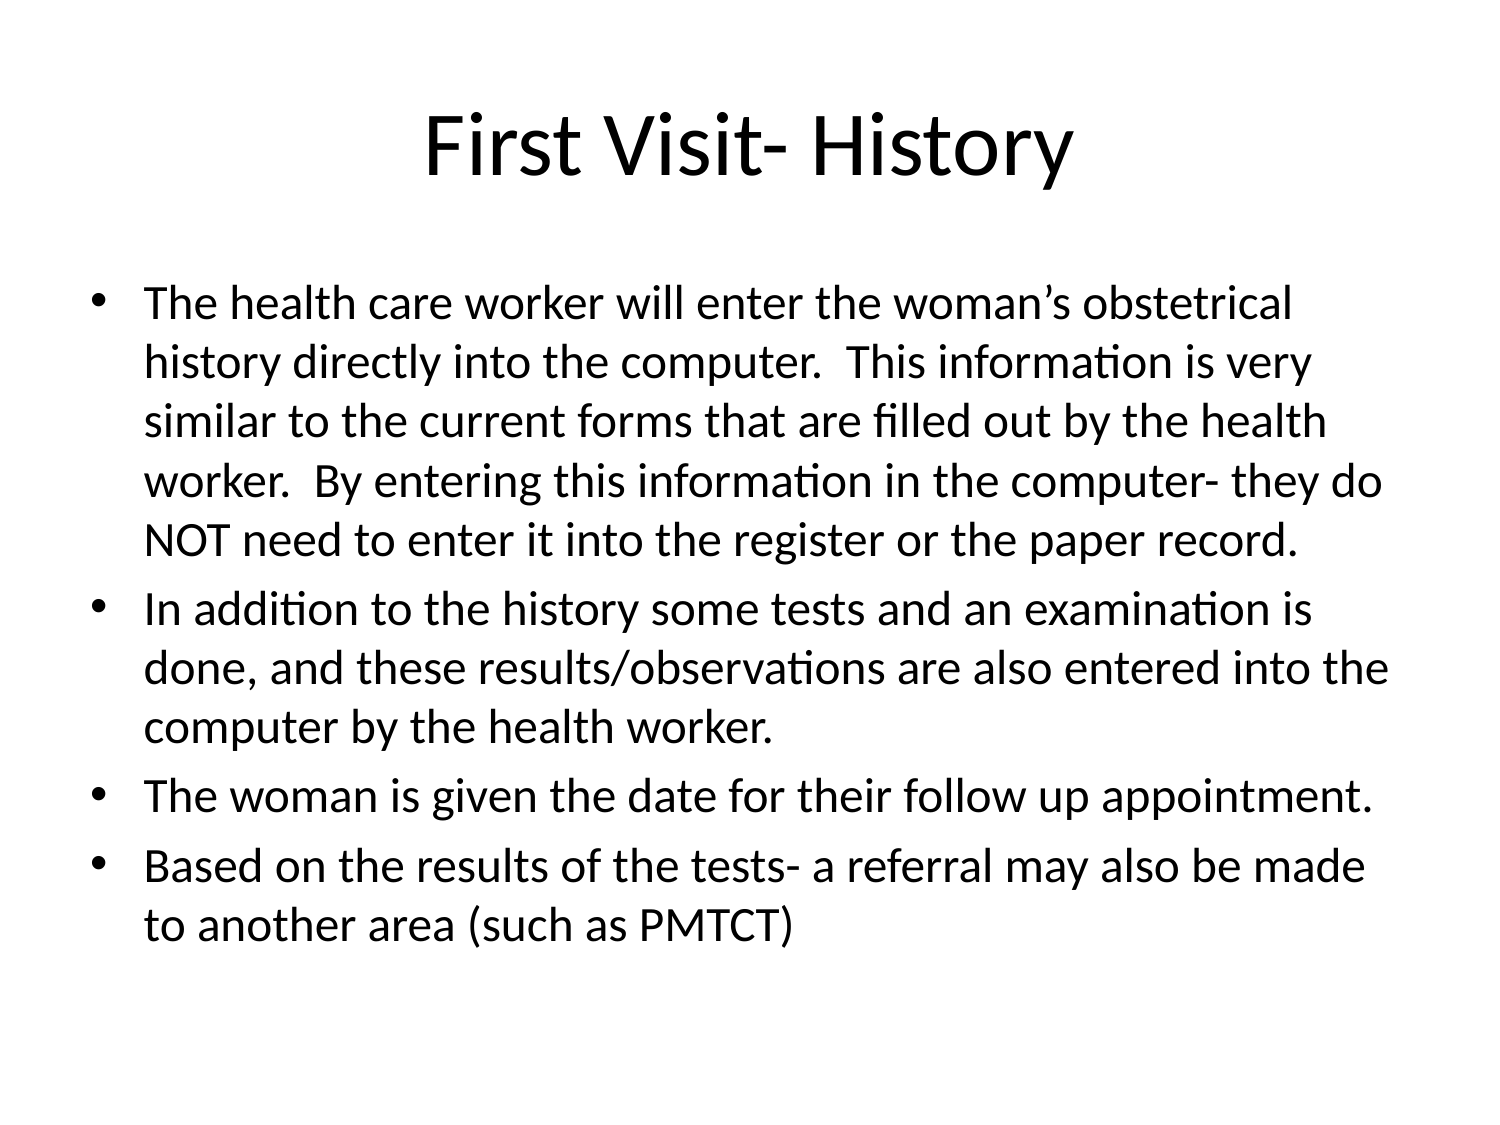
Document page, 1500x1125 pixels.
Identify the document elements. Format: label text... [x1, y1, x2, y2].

title First Visit- History [75, 45, 1425, 233]
list The health care worker will enter the woman’s obstetrical history directly into the computer. This information is very similar to the current forms that are filled out by the health worker. By entering this information in the computer- they do NOT need to enter it into the register or the paper record. In addition to the history some tests and an examination is done, and these results/observations are also entered into the computer by the health worker. The woman is given the date for their follow up appointment. Based on the results of the tests- a referral may also be made to another area (such as PMTCT) [75, 262, 1425, 1005]
